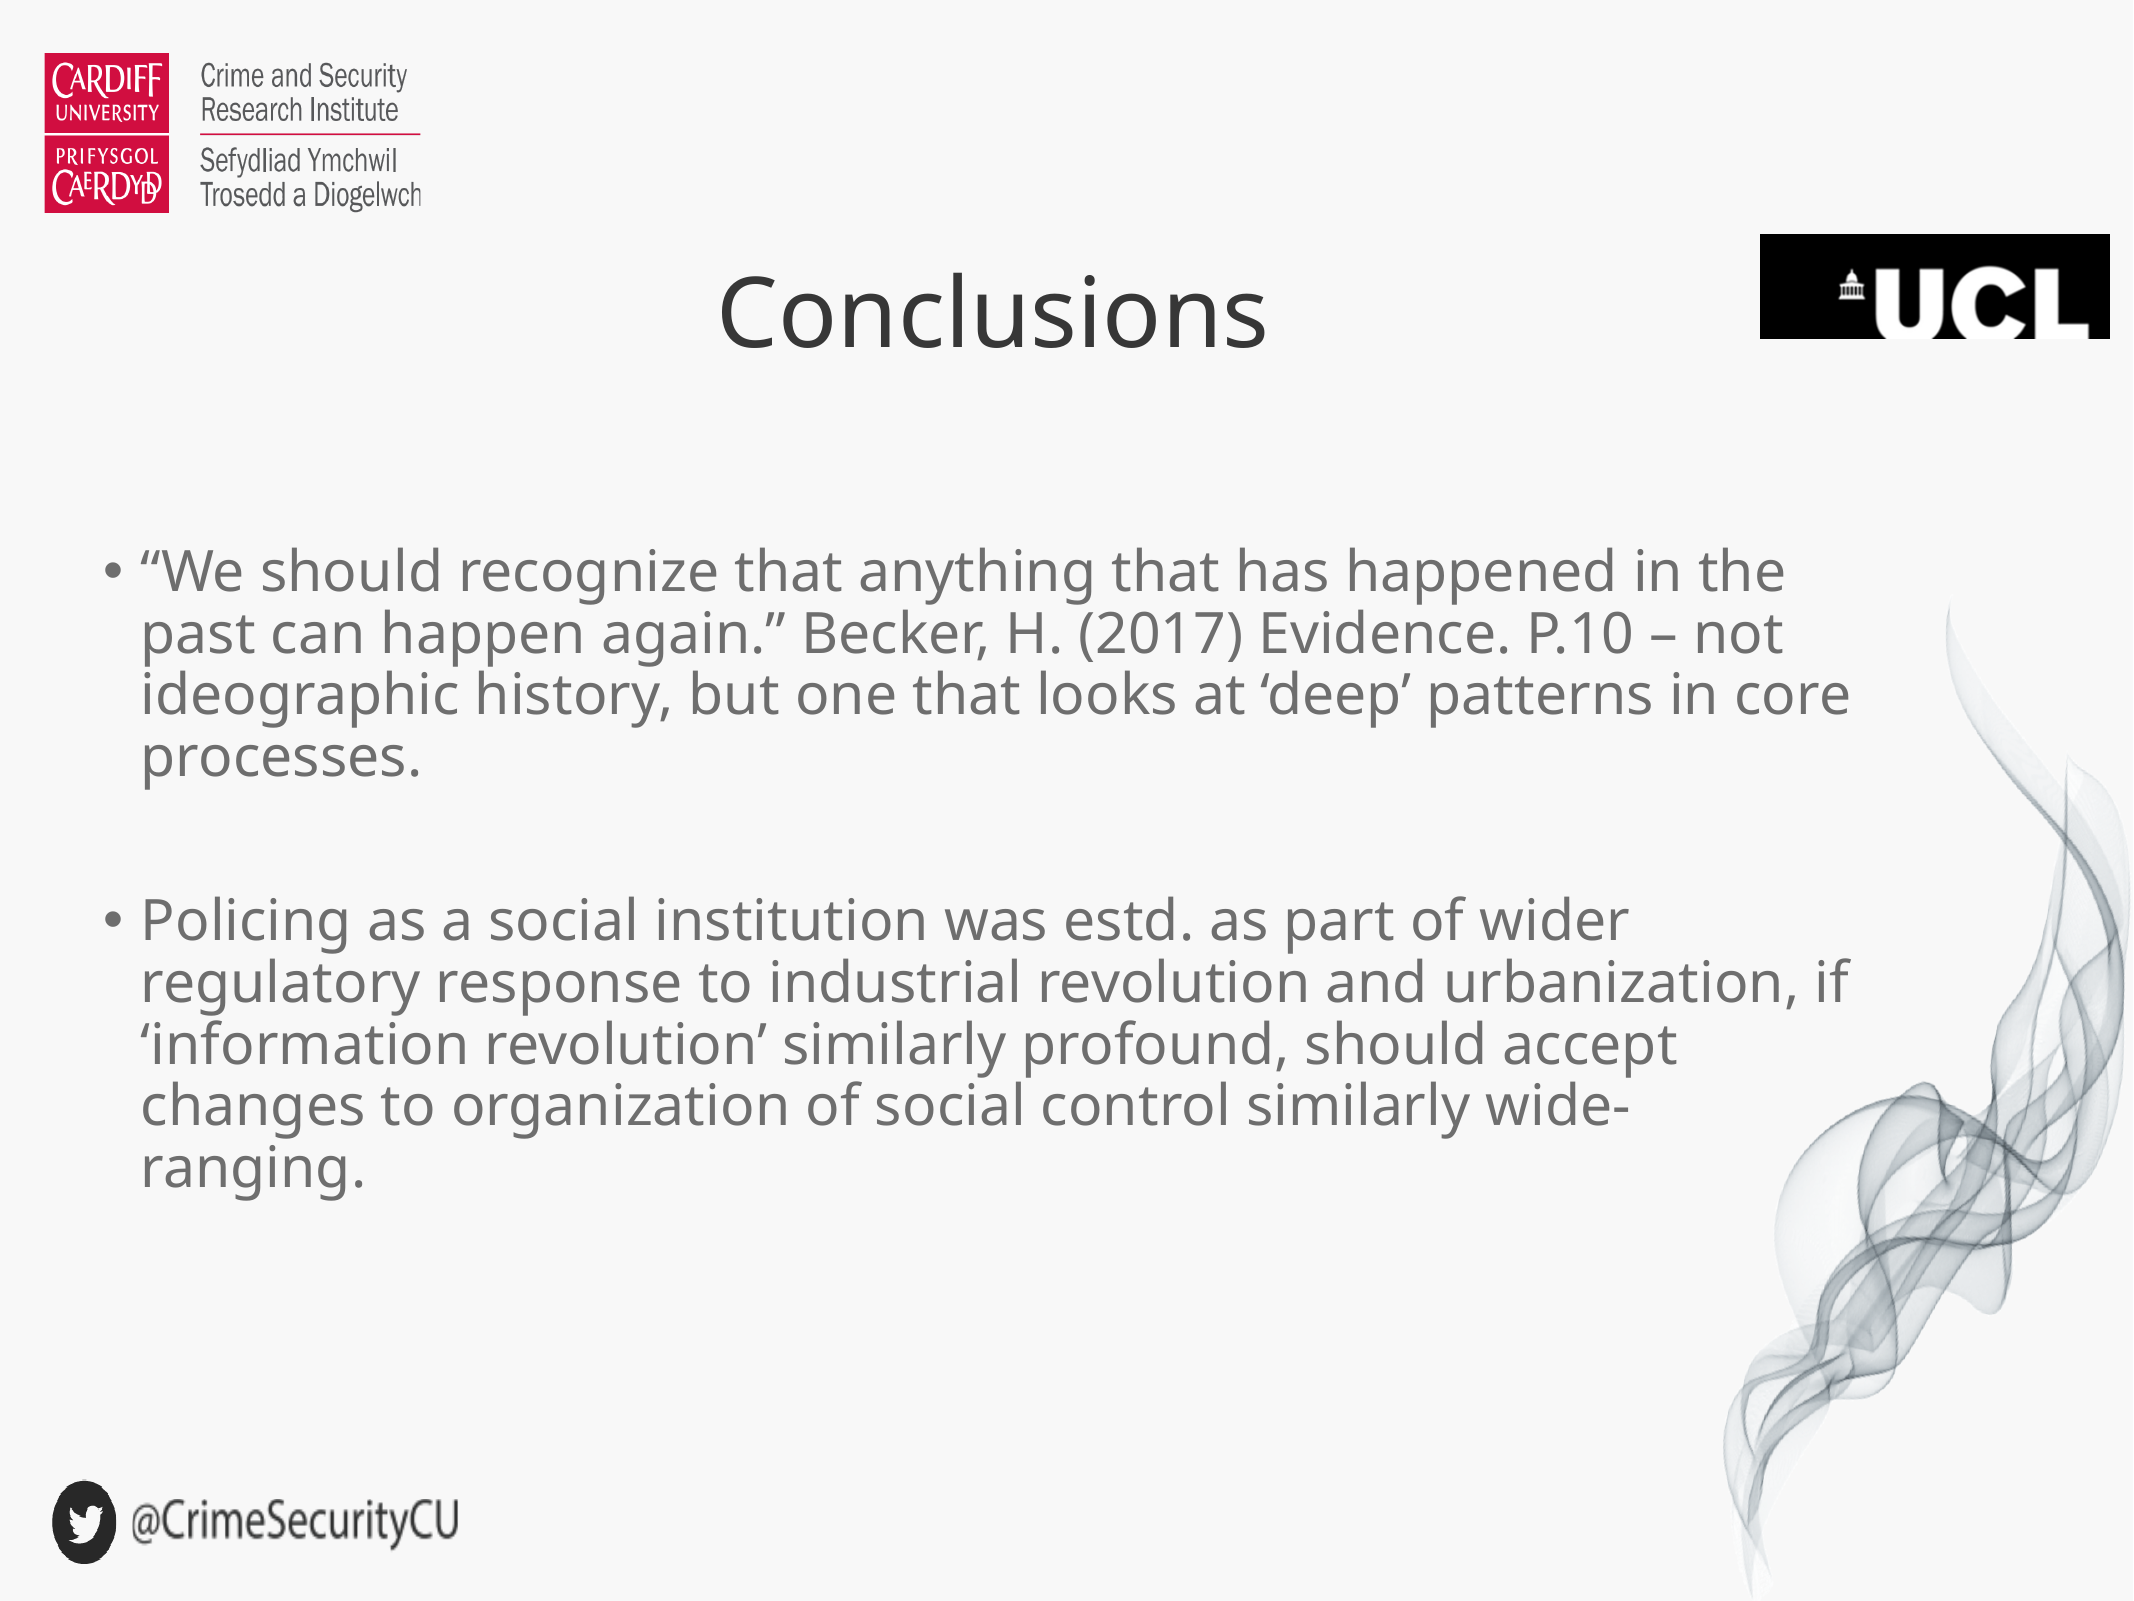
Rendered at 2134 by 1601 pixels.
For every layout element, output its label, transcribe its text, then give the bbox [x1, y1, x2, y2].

picture [1760, 234, 2110, 339]
picture [1658, 557, 2134, 1601]
picture [44, 1473, 124, 1574]
list “We should recognize that anything that has happened in the past can happen again.” Becker, H. (2017) Evidence. P.10 – not ideographic history, but one that looks at ‘deep’ patterns in core processes. Policing as a social institution was estd. as part of wider regulatory response to industrial revolution and urbanization, if ‘information revolution’ similarly profound, should accept changes to organization of social control similarly wide-ranging. [88, 534, 1873, 1211]
title Conclusions [221, 200, 1740, 433]
